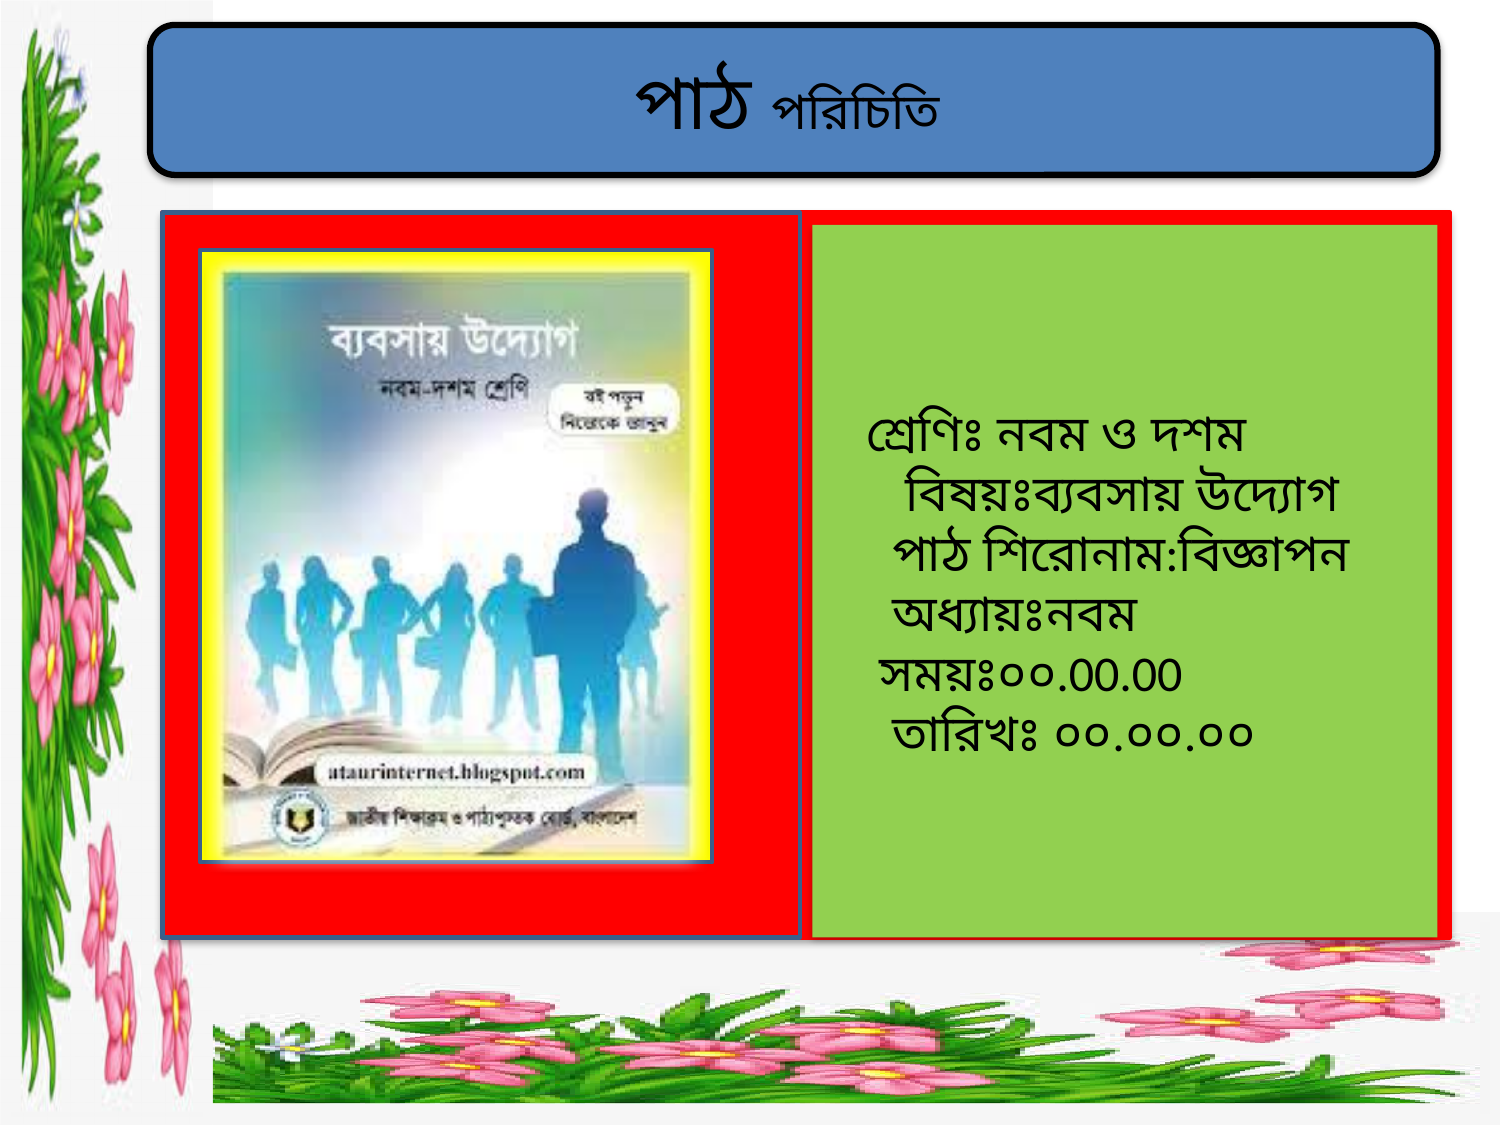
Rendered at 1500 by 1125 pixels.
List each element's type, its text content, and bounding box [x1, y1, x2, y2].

text_box পাঠ পরিচিতি [146, 21, 1441, 179]
text_box [160, 210, 802, 910]
picture [0, 1, 1500, 1125]
text_box শ্রেণিঃ নবম ও দশম বিষয়ঃব্যবসায় উদ্যোগ পাঠ শিরোনাম:বিজ্ঞাপন অধ্যায়ঃনবম সময়ঃ০০.00.00 তারিখঃ ০০.০০.০০ [810, 223, 1439, 910]
text_box [802, 210, 1452, 910]
